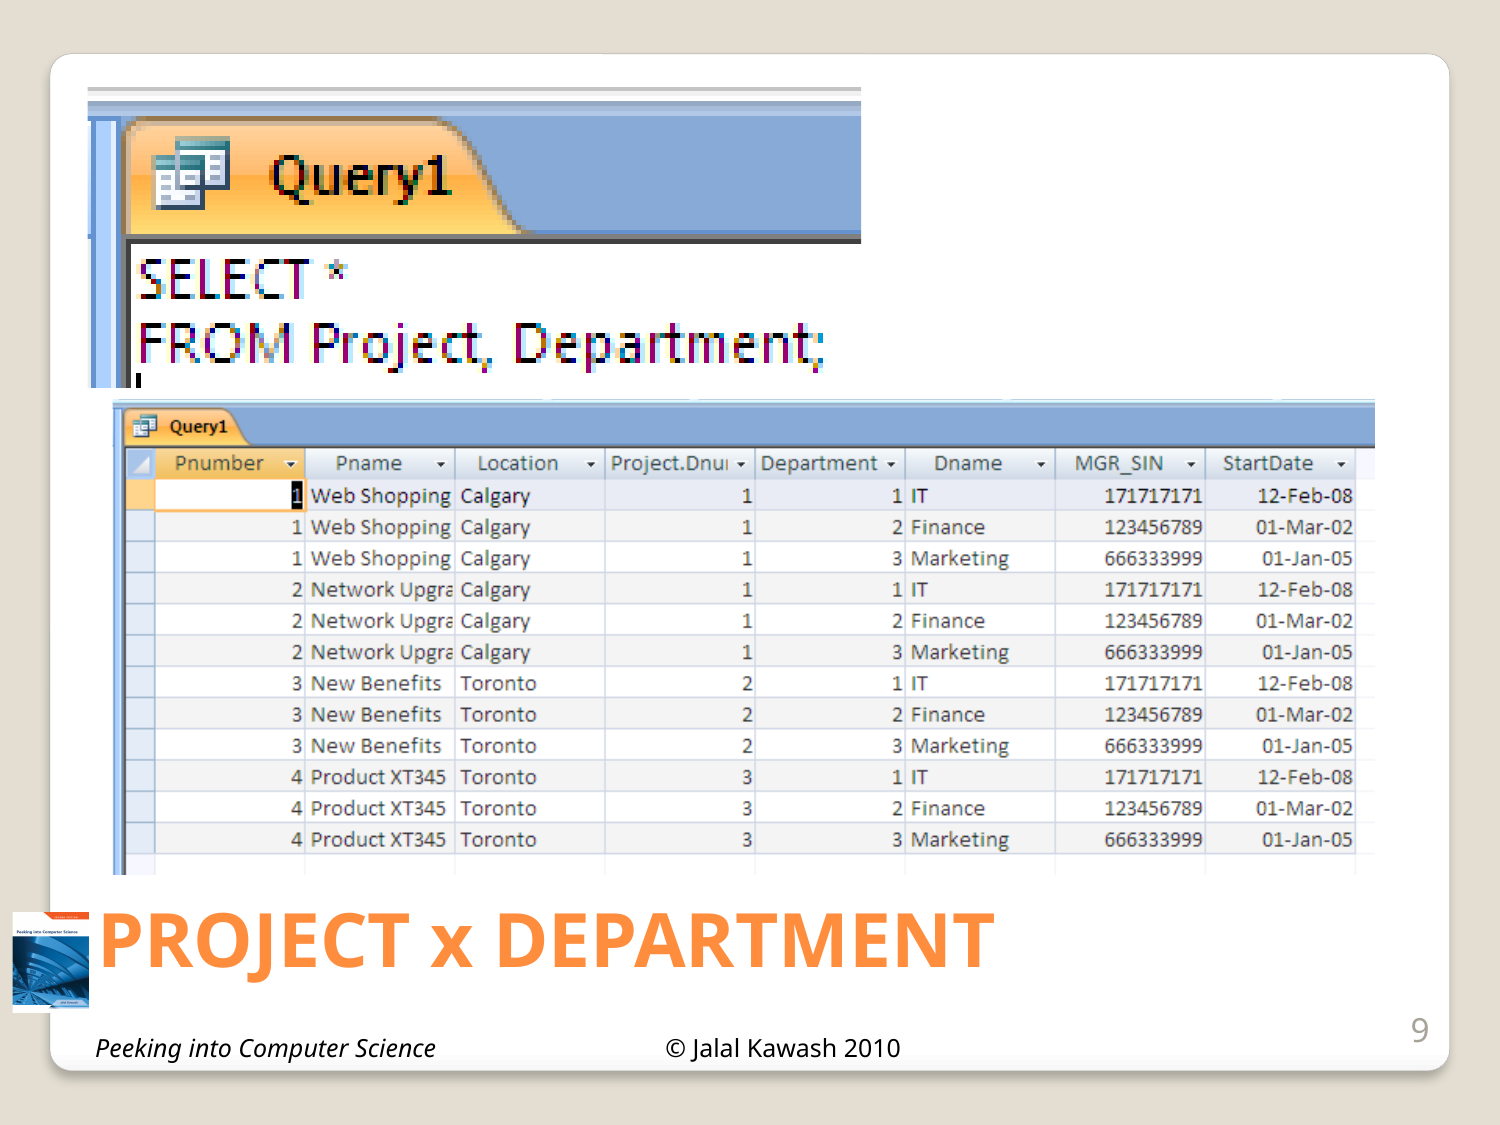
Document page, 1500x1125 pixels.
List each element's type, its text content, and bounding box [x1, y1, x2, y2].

picture [87, 87, 862, 388]
slide_number 9 [1369, 1002, 1445, 1063]
picture [112, 399, 1376, 876]
title PROJECT x DEPARTMENT [82, 817, 1425, 991]
picture [12, 912, 89, 1013]
